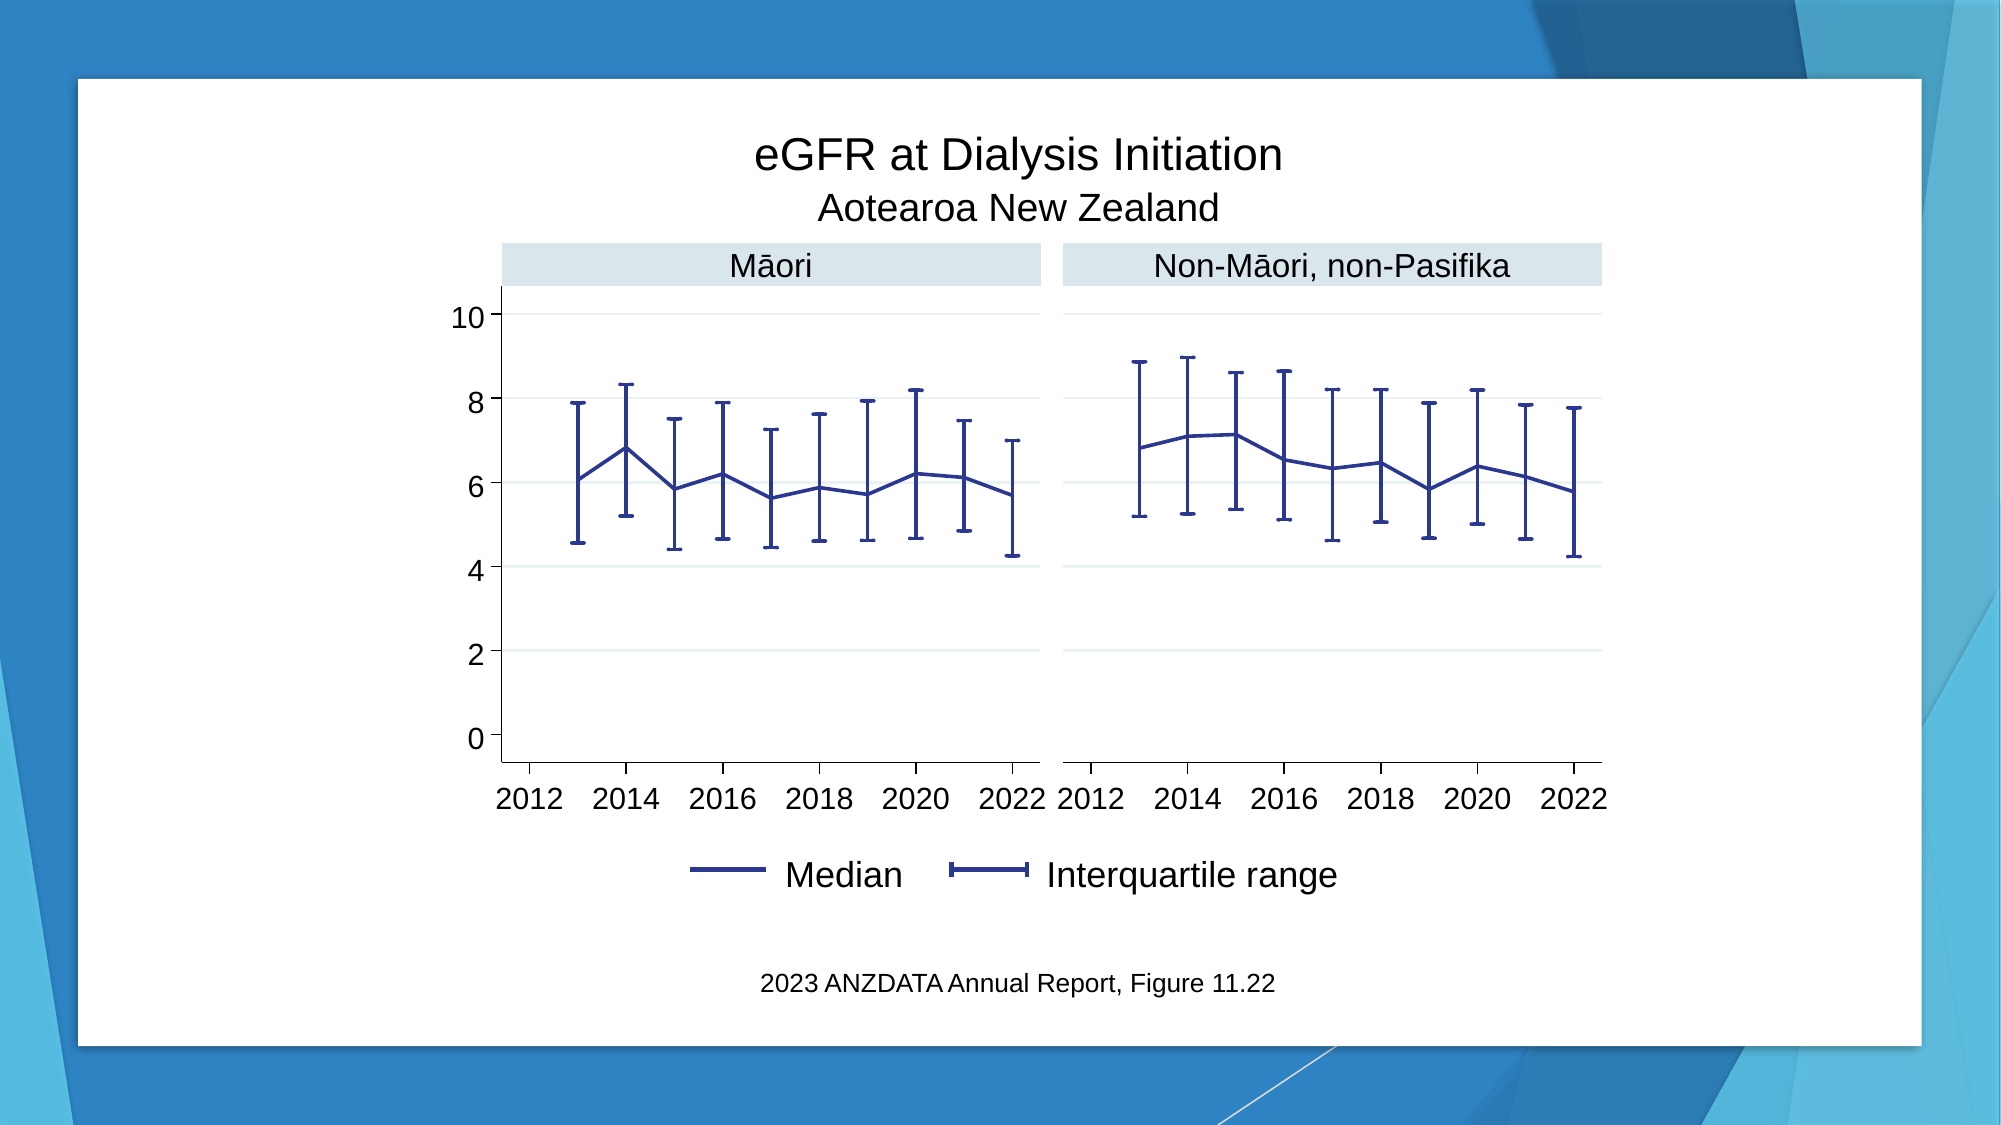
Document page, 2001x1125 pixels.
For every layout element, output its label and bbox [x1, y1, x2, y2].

text_box [0, 0, 2000, 1125]
picture [350, 91, 1650, 1034]
